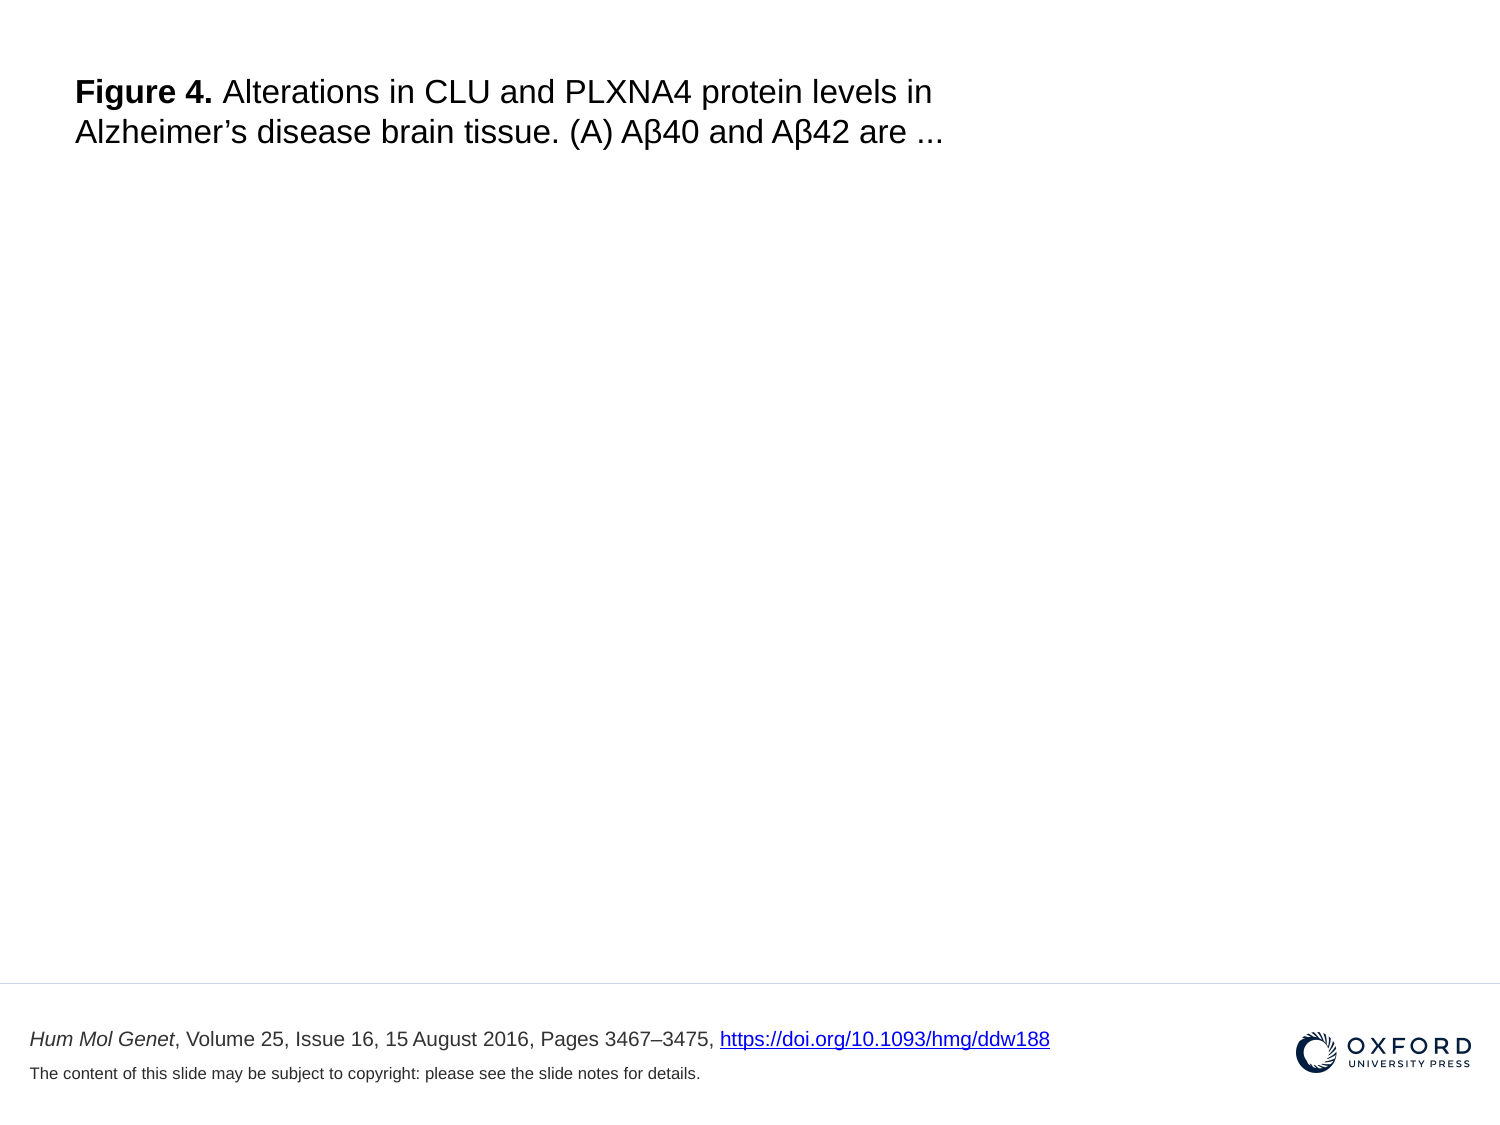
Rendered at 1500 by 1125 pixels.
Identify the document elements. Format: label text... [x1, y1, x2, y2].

picture [1296, 1032, 1471, 1073]
footer Hum Mol Genet, Volume 25, Issue 16, 15 August 2016, Pages 3467–3475, https://doi.org/10.1093/hmg/ddw188 The content of this slide may be subject to copyright: please see the slide notes for details. [0, 983, 1260, 1125]
title Figure 4. Alterations in CLU and PLXNA4 protein levels in Alzheimer’s disease brain tissue. (A) Aβ40 and Aβ42 are ... [75, 69, 1078, 171]
